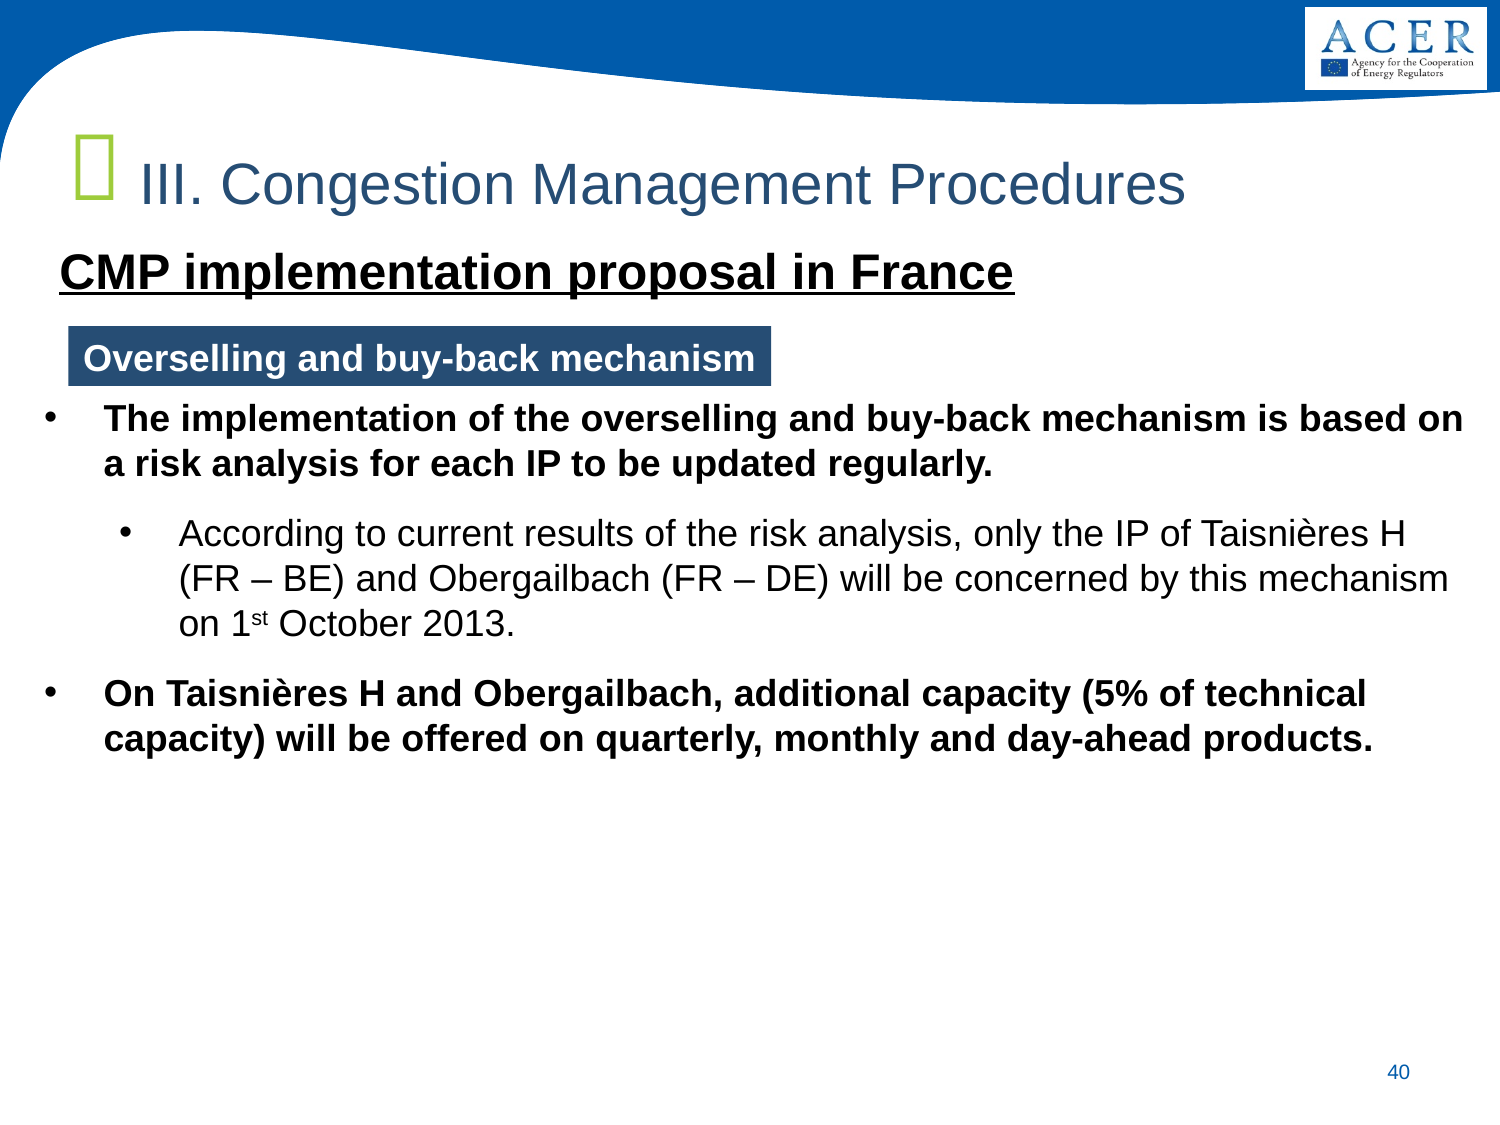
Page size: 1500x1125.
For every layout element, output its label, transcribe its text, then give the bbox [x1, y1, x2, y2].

picture [1305, 7, 1487, 90]
text_box Overselling and buy-back mechanism [68, 326, 772, 386]
text_box CMP implementation proposal in France [29, 219, 1400, 307]
text_box III. Congestion Management Procedures [0, 125, 1313, 225]
text_box The implementation of the overselling and buy-back mechanism is based on a risk analysis for each IP to be updated regularly. According to current results of the risk analysis, only the IP of Taisnières H (FR – BE) and Obergailbach (FR – DE) will be concerned by this mechanism on 1st October 2013. On Taisnières H and Obergailbach, additional capacity (5% of technical capacity) will be offered on quarterly, monthly and day-ahead products. [29, 386, 1489, 837]
